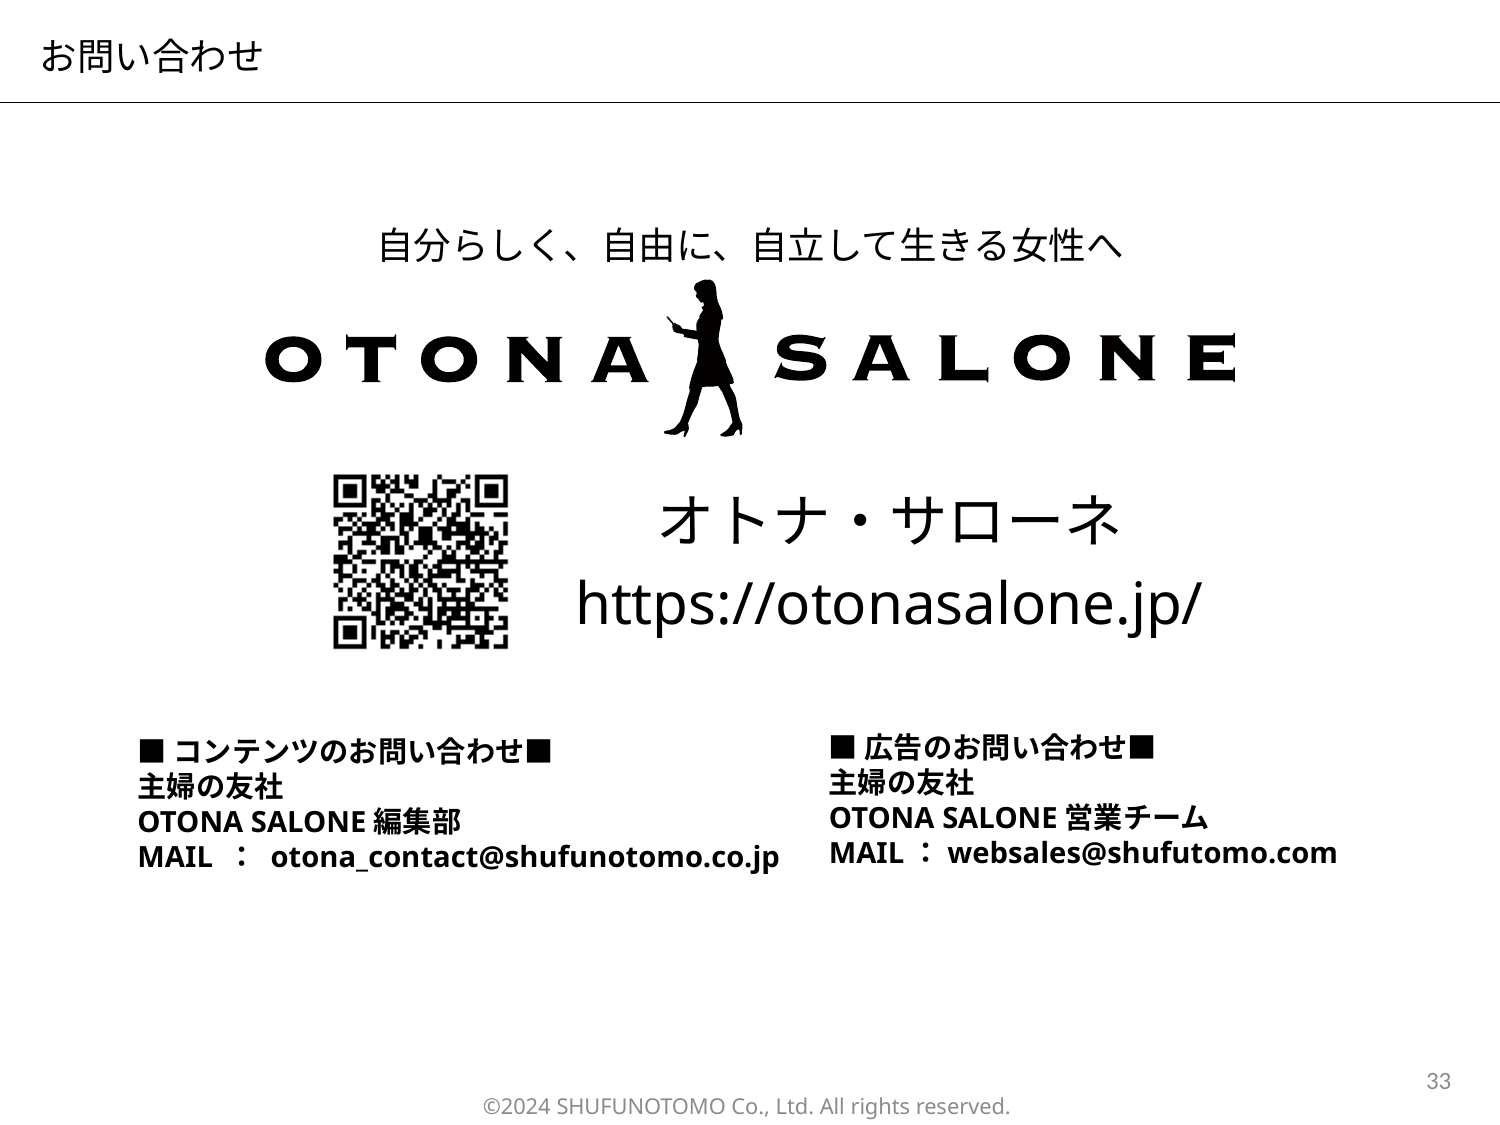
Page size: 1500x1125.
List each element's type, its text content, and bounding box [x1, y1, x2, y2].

text_box ■広告のお問い合わせ■ 主婦の友社 OTONA SALONE営業チーム MAIL：websales@shufutomo.com [813, 722, 1470, 877]
text_box お問い合わせ [24, 25, 280, 86]
picture [265, 279, 1235, 438]
text_box ■コンテンツのお問い合わせ■ 主婦の友社 OTONA SALONE編集部 MAIL ： otona_contact@shufunotomo.co.jp [122, 726, 883, 881]
picture [315, 456, 527, 668]
text_box 自分らしく、自由に、自立して生きる女性へ [326, 210, 1174, 278]
text_box オトナ・サローネ https://otonasalone.jp/ [527, 471, 1253, 649]
